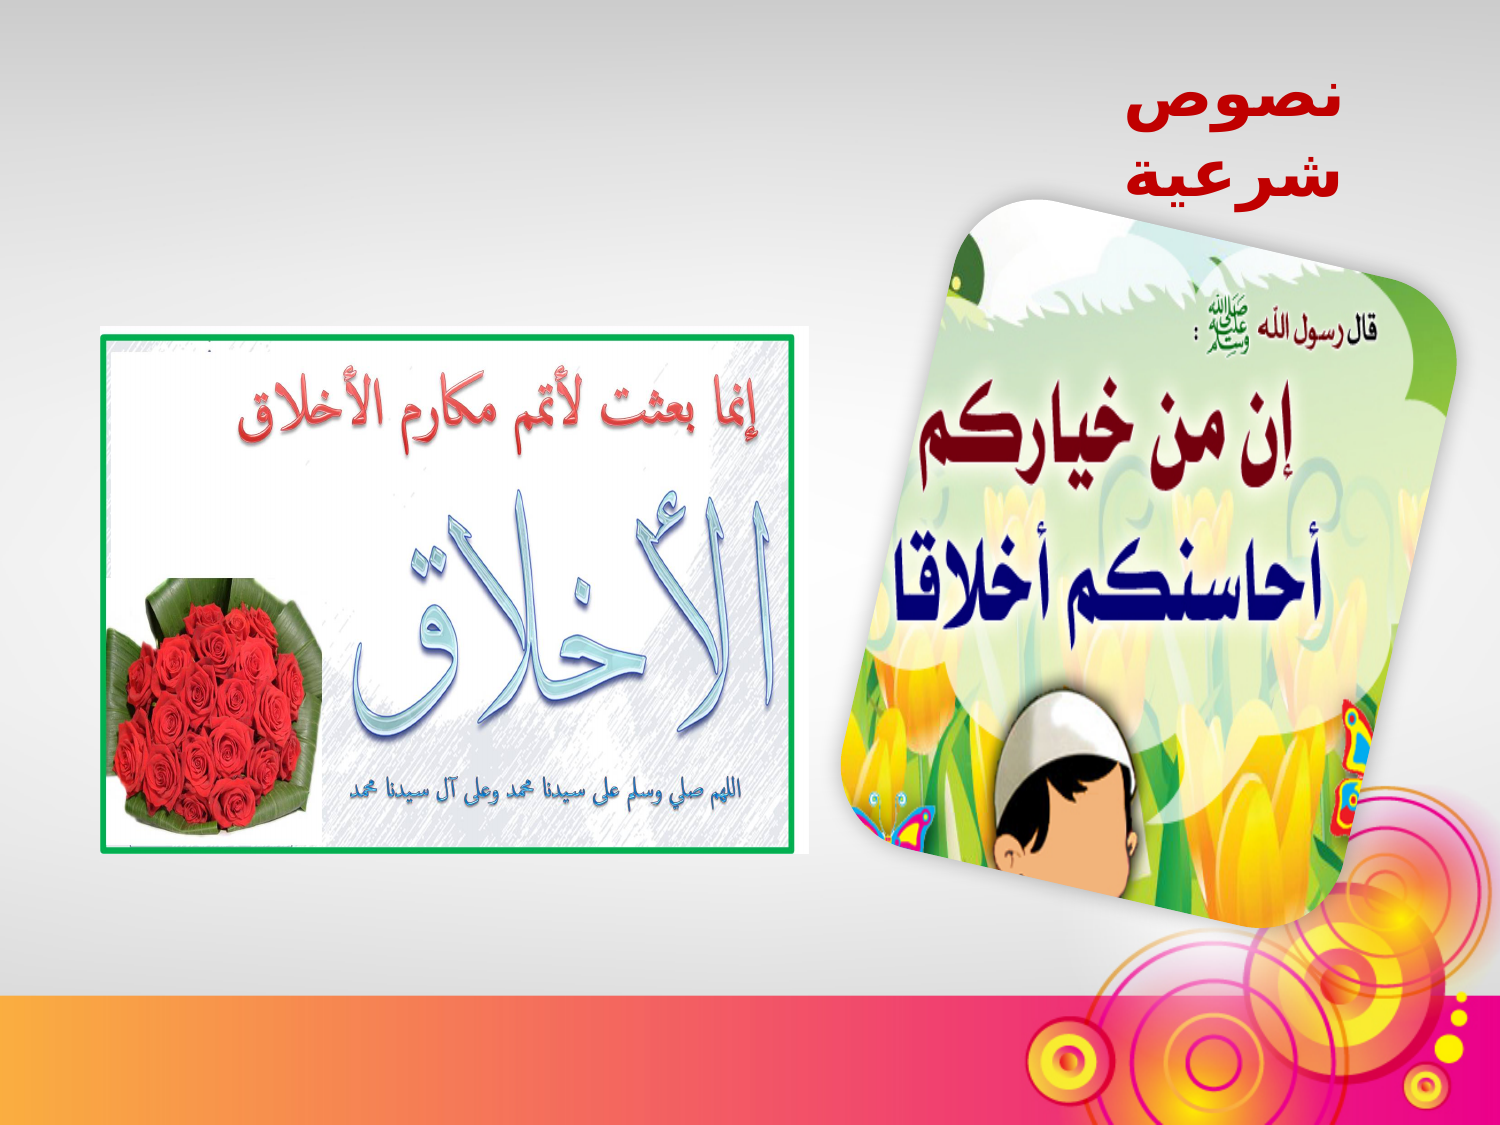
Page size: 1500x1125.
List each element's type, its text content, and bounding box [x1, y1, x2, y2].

text_box نصوص شرعية [1009, 42, 1459, 218]
picture [0, 0, 1500, 1125]
